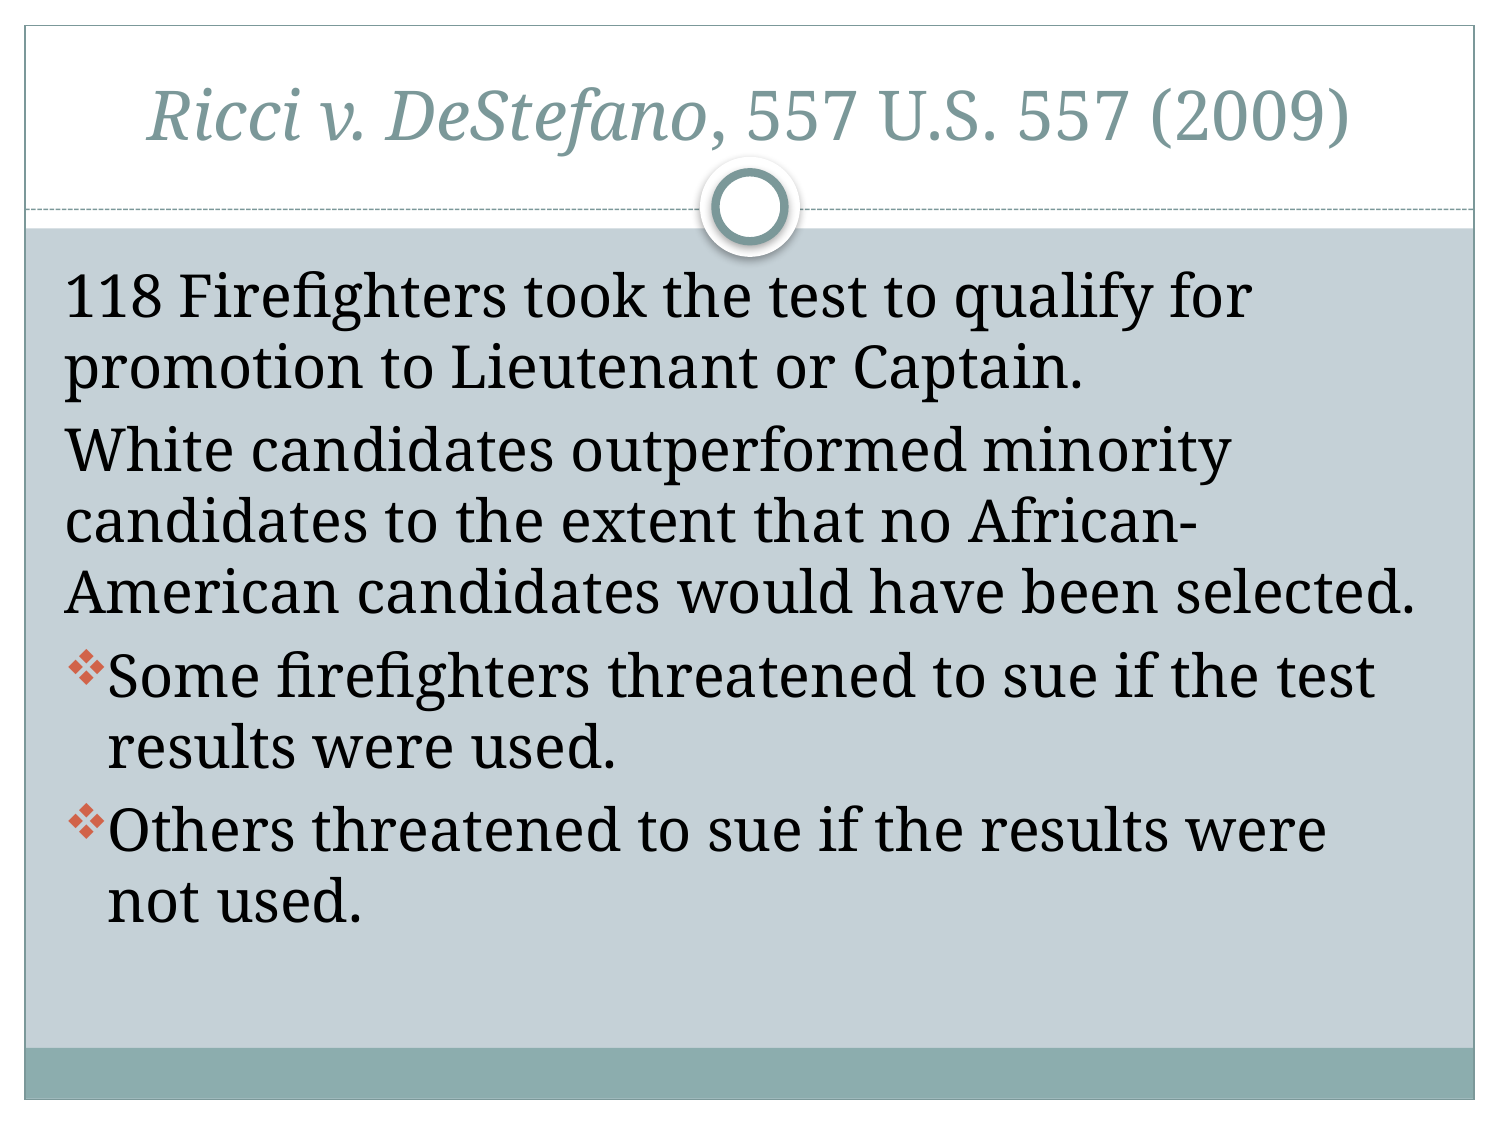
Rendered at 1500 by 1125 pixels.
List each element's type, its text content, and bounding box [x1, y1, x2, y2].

list 118 Firefighters took the test to qualify for promotion to Lieutenant or Captain. White candidates outperformed minority candidates to the extent that no African-American candidates would have been selected. Some firefighters threatened to sue if the test results were used. Others threatened to sue if the results were not used. [49, 250, 1445, 1001]
title Ricci v. DeStefano, 557 U.S. 557 (2009) [49, 37, 1450, 162]
